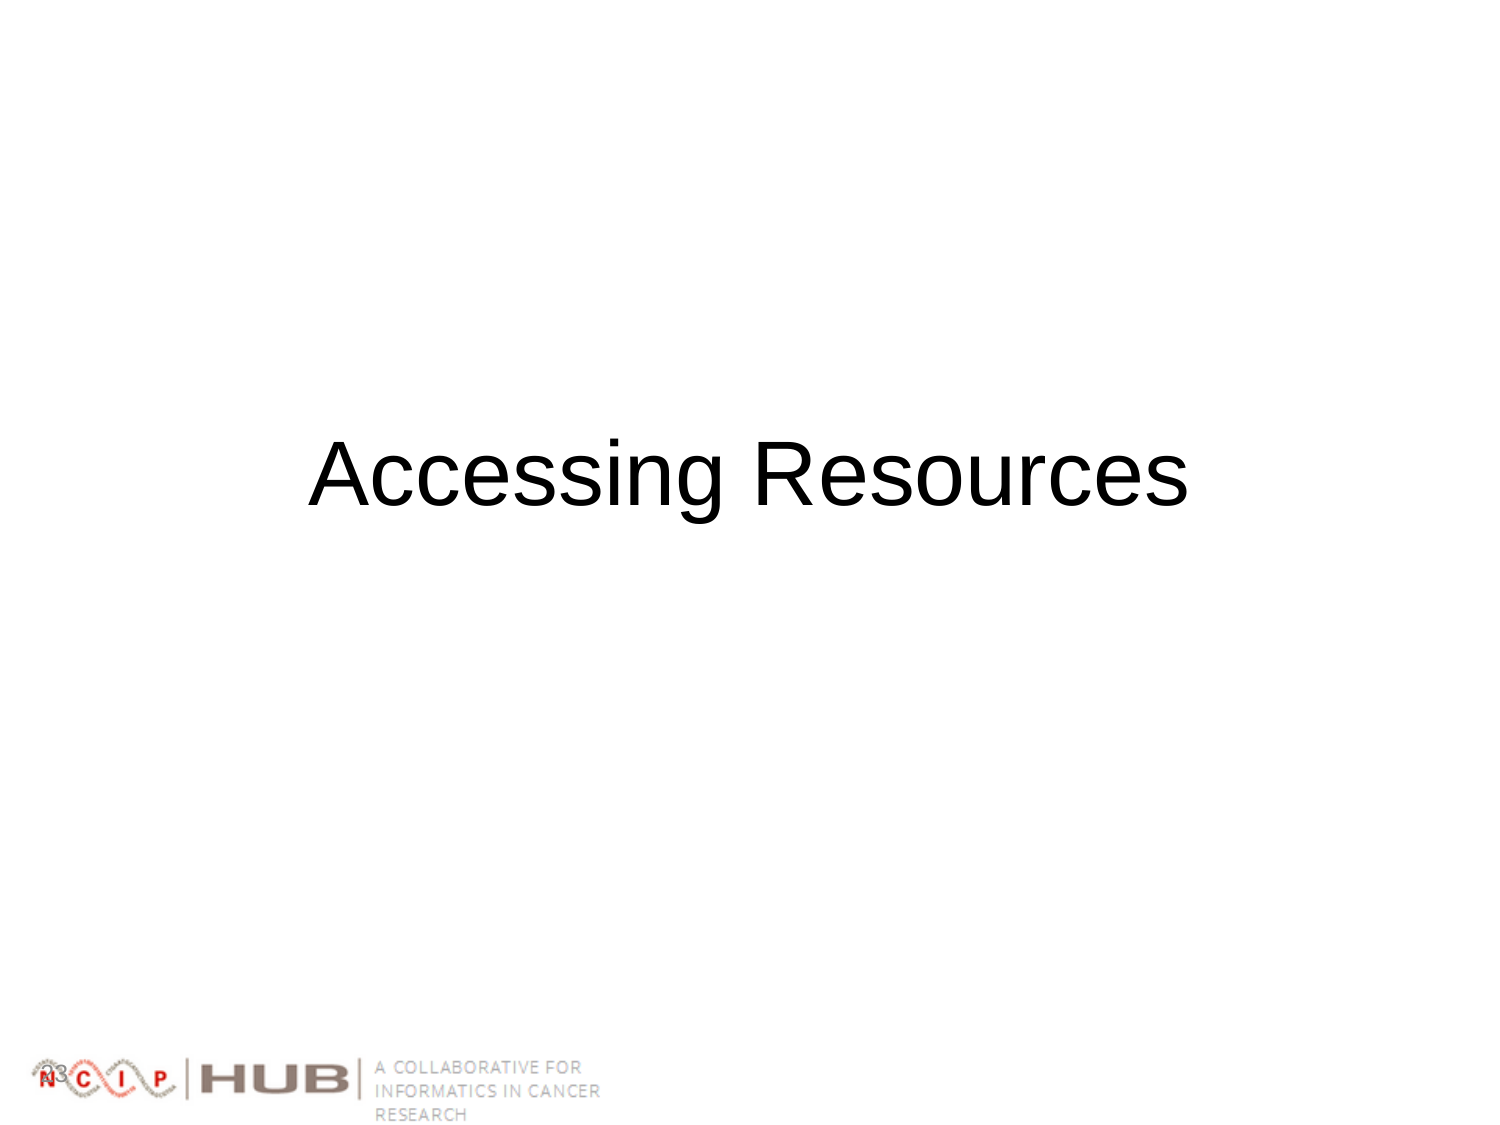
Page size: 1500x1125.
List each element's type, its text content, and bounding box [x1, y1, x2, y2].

slide_number 23 [25, 1042, 113, 1103]
list Accessing Resources [75, 149, 1425, 975]
picture [0, 1028, 1500, 1125]
